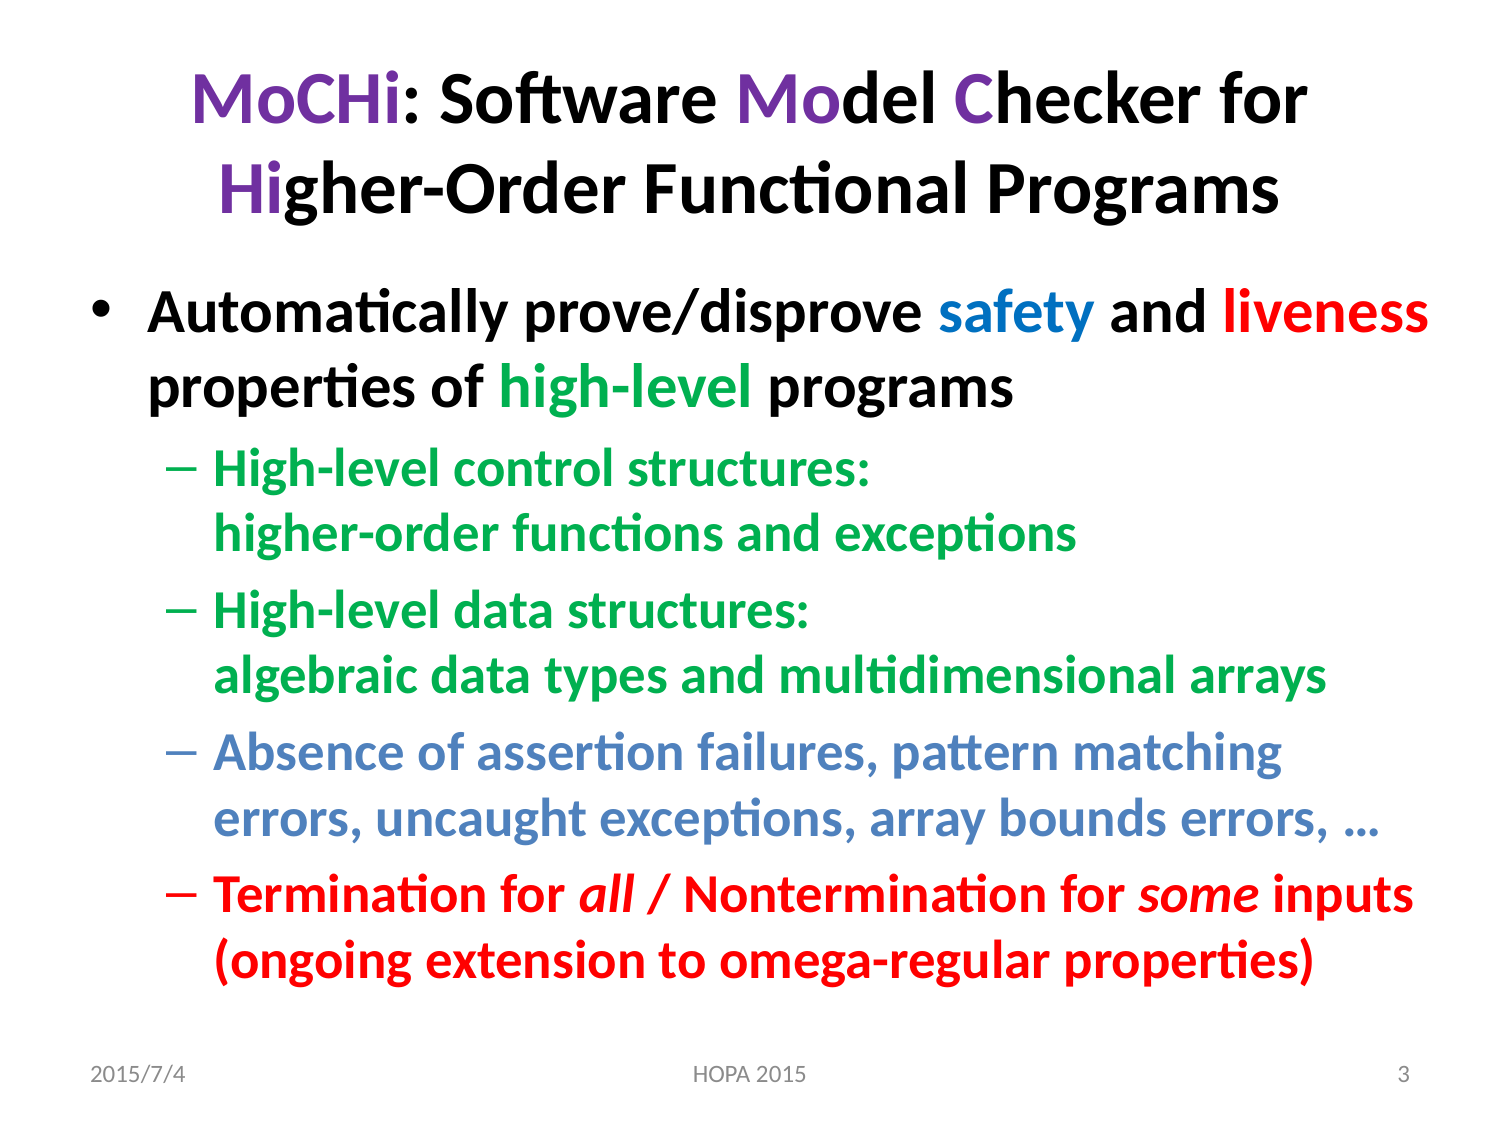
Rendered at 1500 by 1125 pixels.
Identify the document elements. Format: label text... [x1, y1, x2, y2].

footer HOPA 2015 [512, 1042, 988, 1103]
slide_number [75, 1042, 425, 1103]
slide_number 3 [1074, 1042, 1425, 1103]
title MoCHi: Software Model Checker for Higher-Order Functional Programs [75, 45, 1425, 233]
list Automatically prove/disprove safety and liveness properties of high-level programs High-level control structures: higher-order functions and exceptions High-level data structures: algebraic data types and multidimensional arrays Absence of assertion failures, pattern matching errors, uncaught exceptions, array bounds errors, … Termination for all / Nontermination for some inputs (ongoing extension to omega-regular properties) [75, 262, 1459, 1005]
